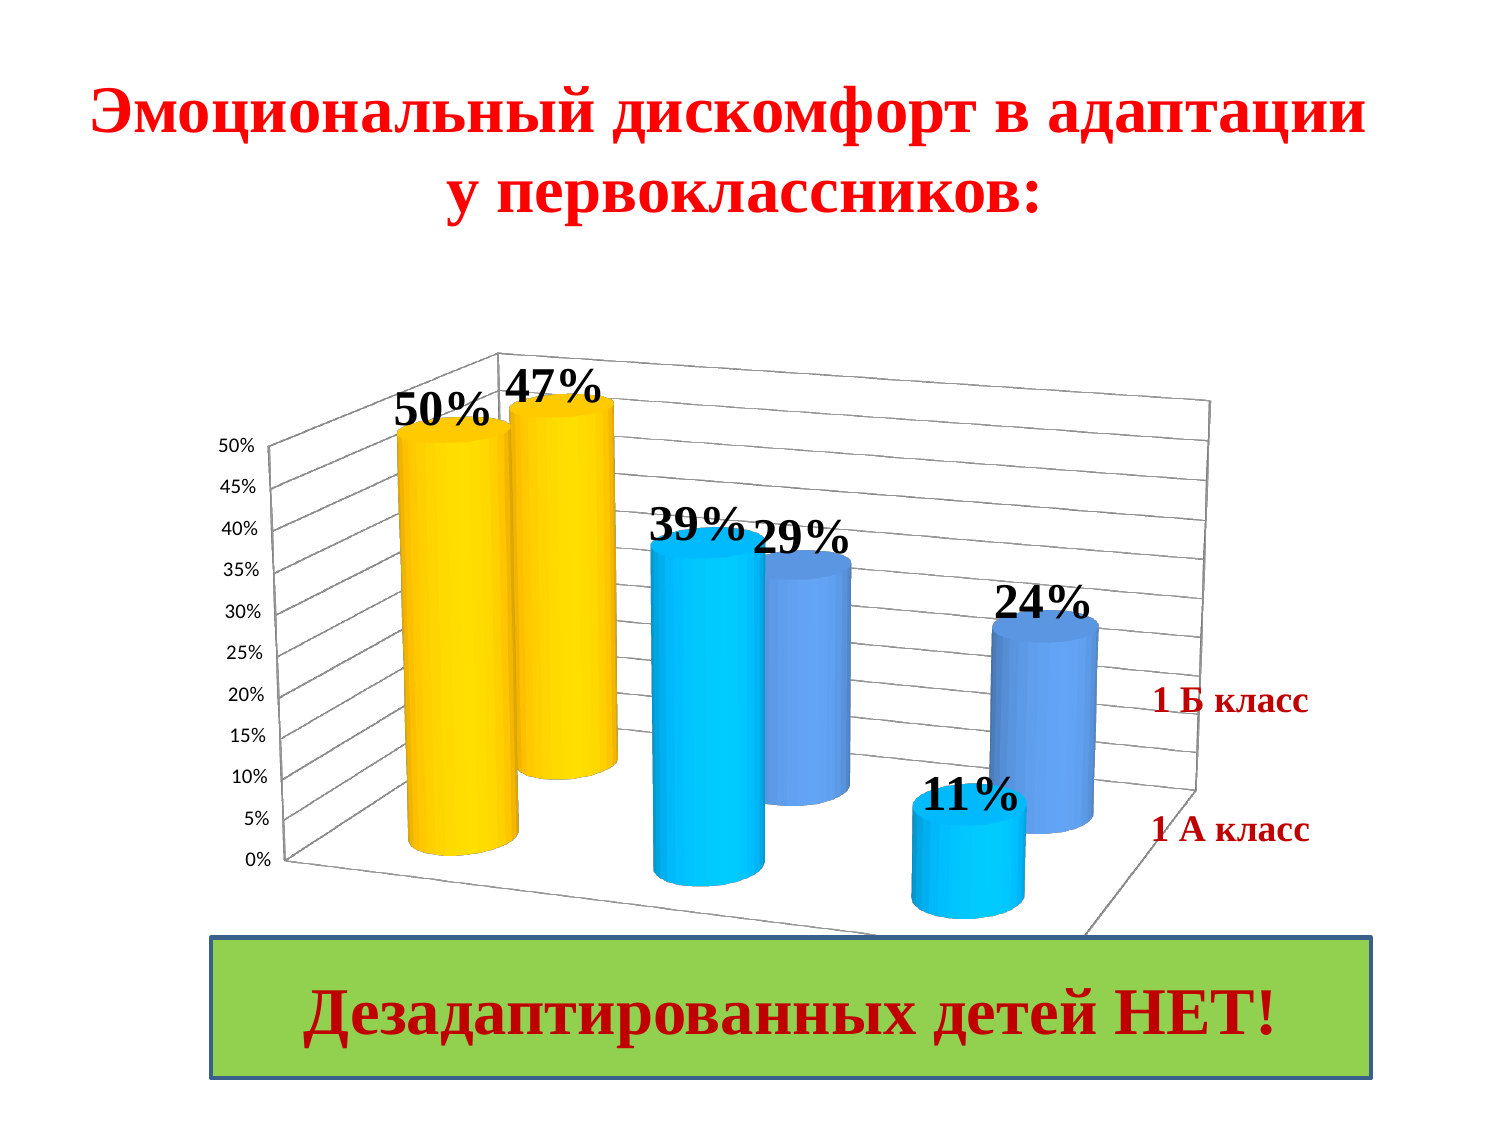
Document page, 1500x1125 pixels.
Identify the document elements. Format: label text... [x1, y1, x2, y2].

chart [152, 339, 1278, 973]
text_box 1 Б класс [1283, 666, 1420, 729]
text_box 1 А класс [1283, 795, 1420, 857]
text_box Дезадаптированных детей НЕТ! [209, 935, 1373, 1080]
text_box Эмоциональный дискомфорт в адаптации у первоклассников: [70, 58, 1421, 247]
